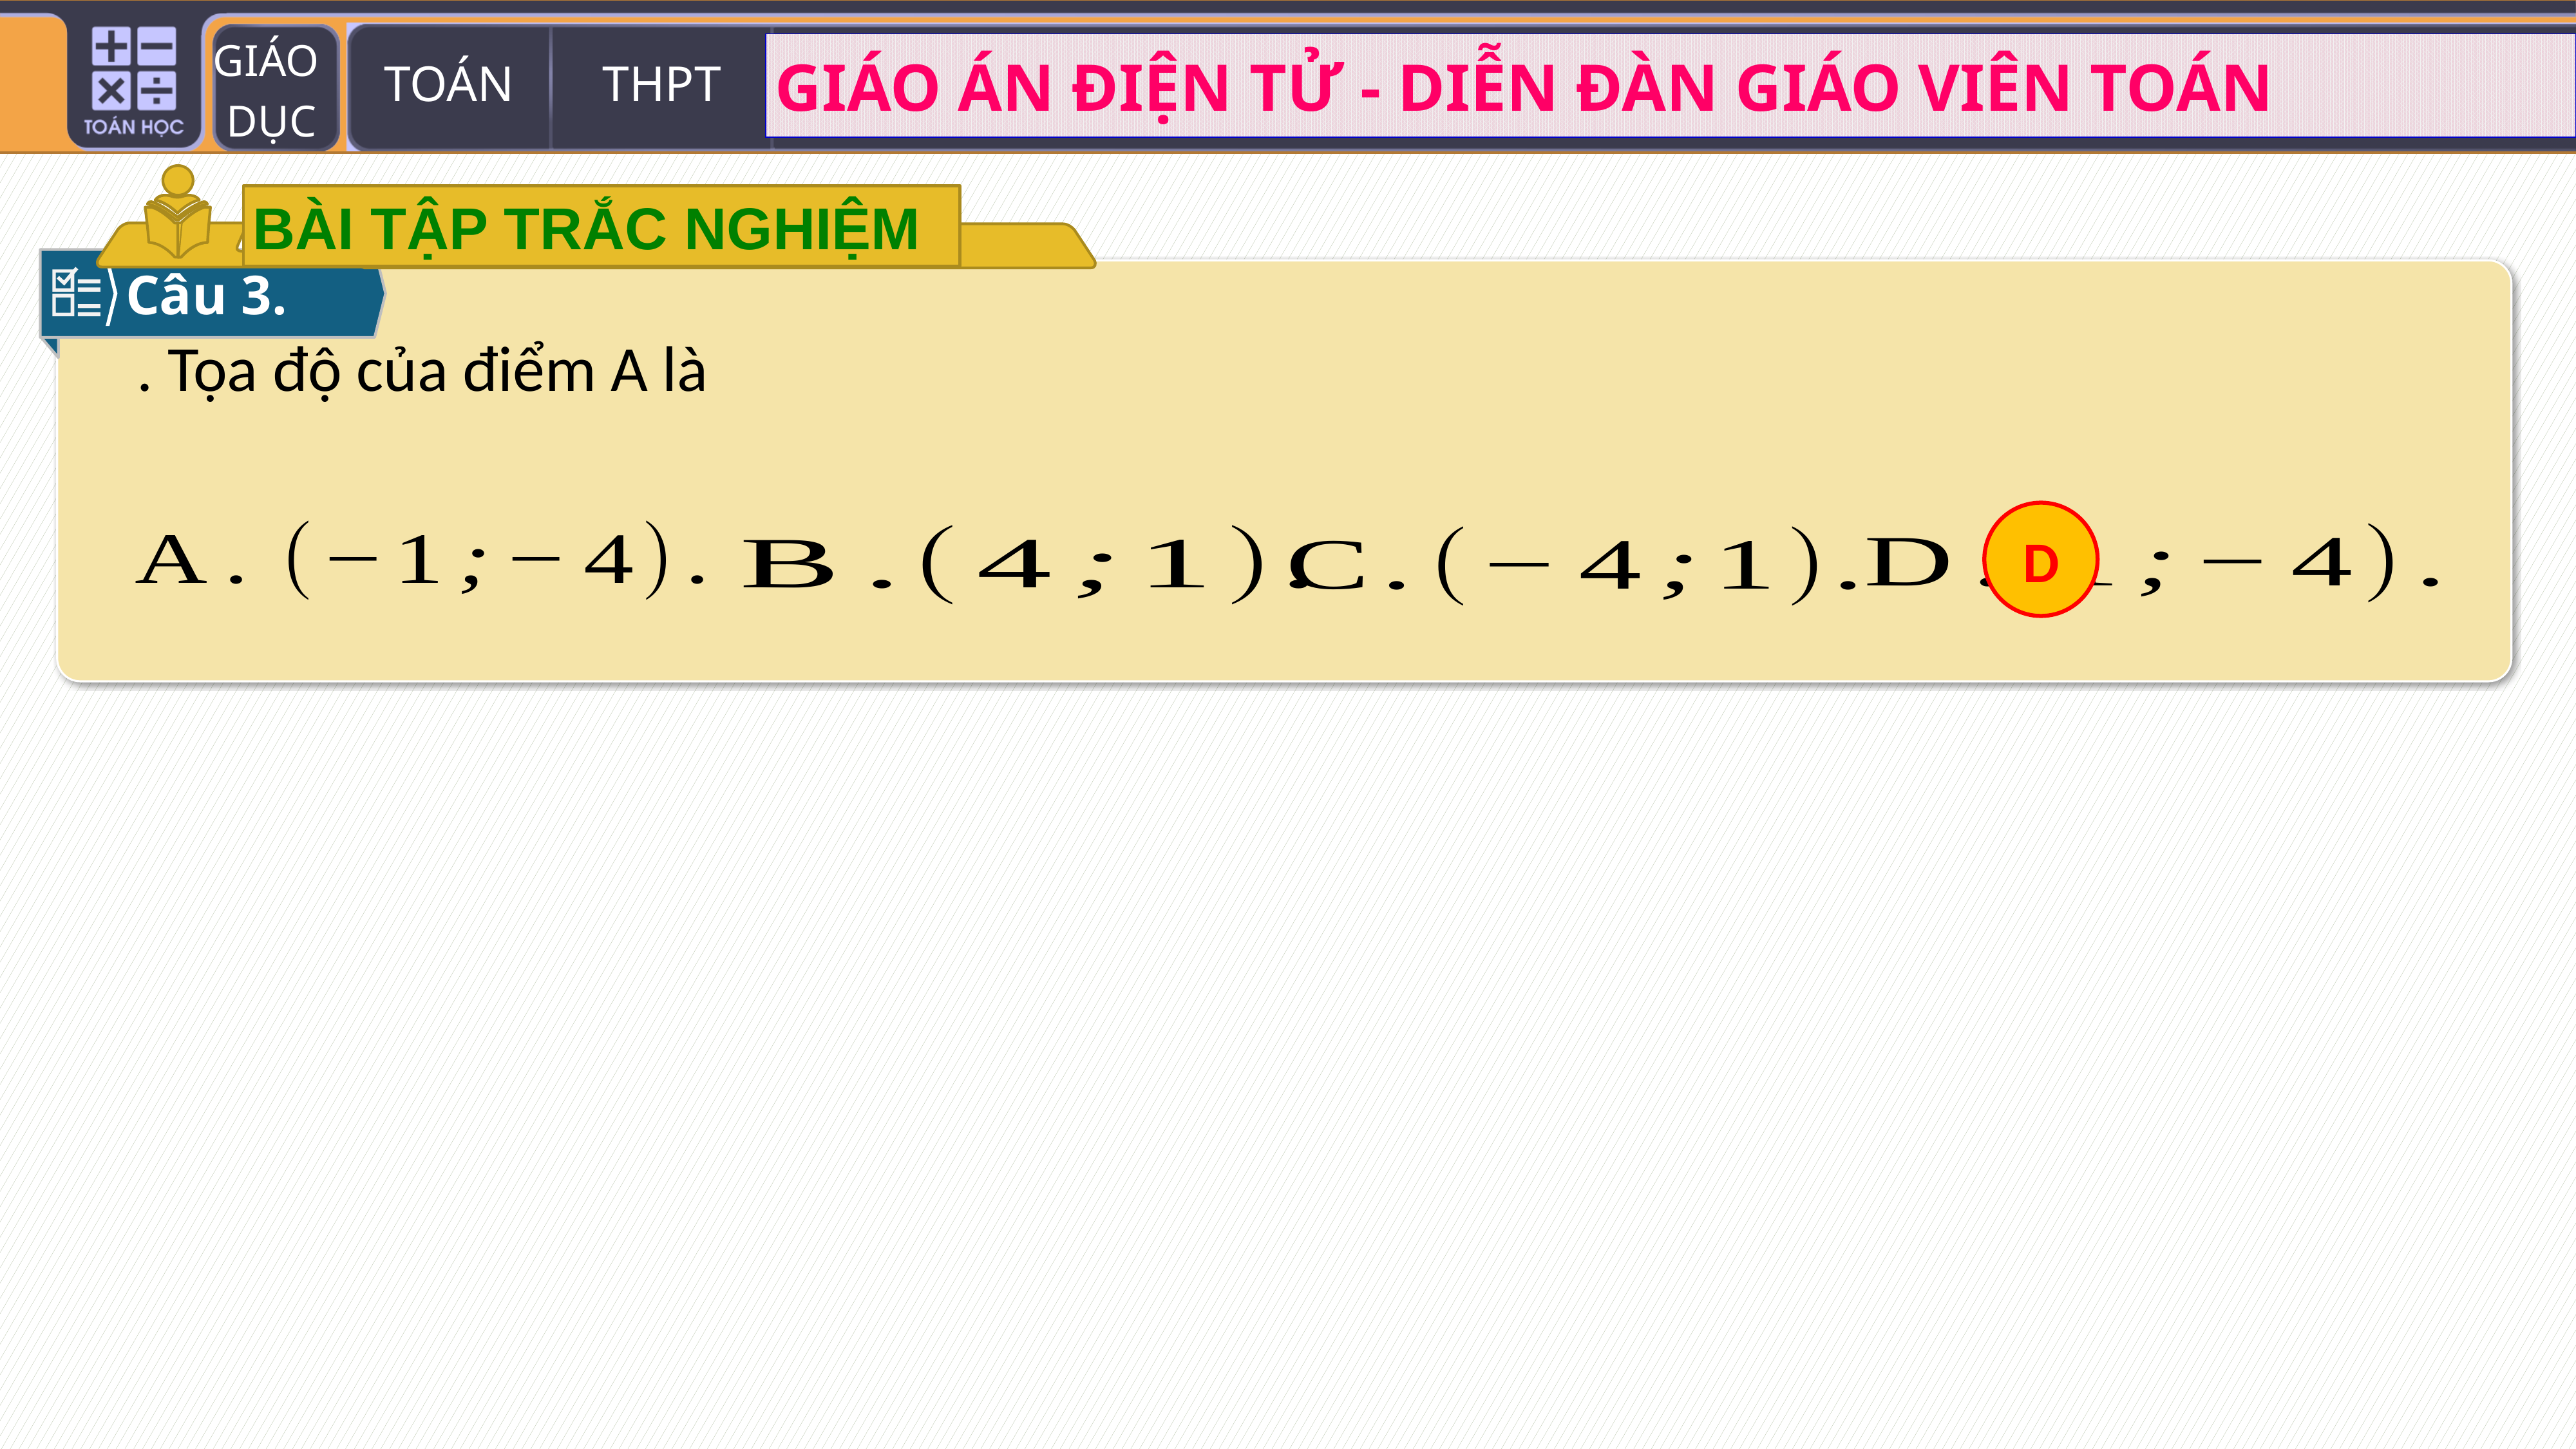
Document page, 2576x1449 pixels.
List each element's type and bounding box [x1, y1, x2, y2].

text_box [95, 165, 1097, 269]
text_box [40, 249, 2512, 682]
